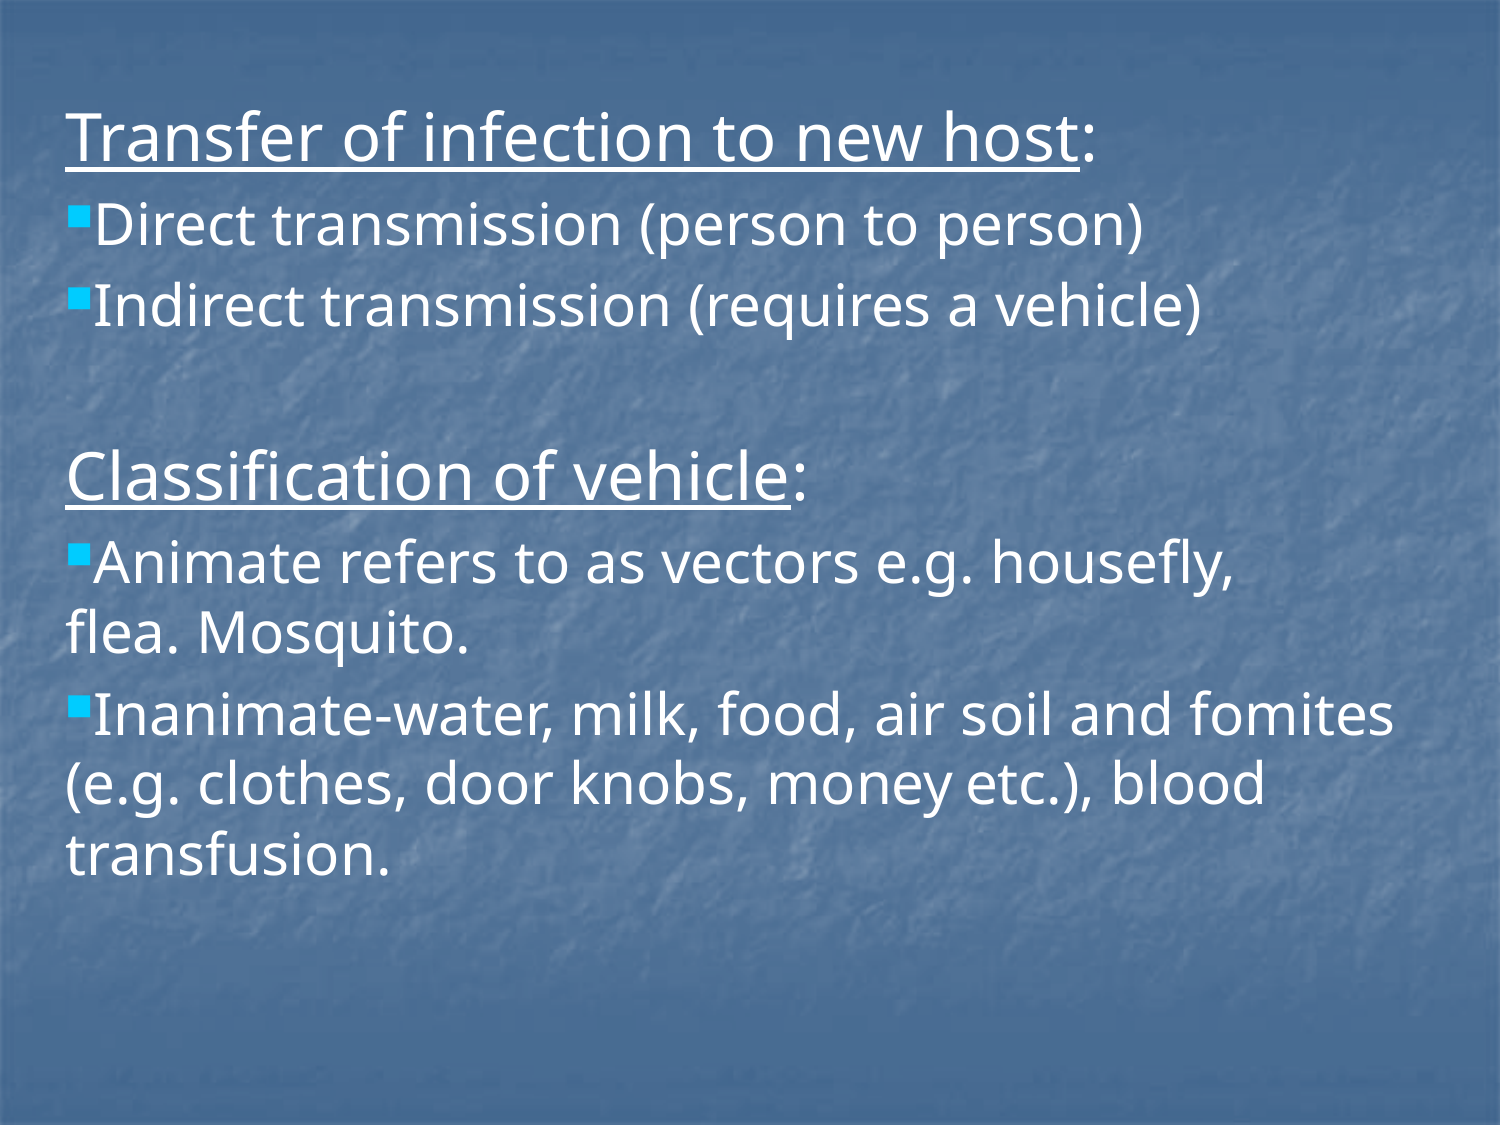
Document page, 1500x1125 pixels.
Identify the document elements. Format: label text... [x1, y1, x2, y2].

subtitle Transfer of infection to new host: Direct transmission (person to person) Indirect transmission (requires a vehicle) Classification of vehicle: Animate refers to as vectors e.g. housefly, flea. Mosquito. Inanimate-water, milk, food, air soil and fomites (e.g. clothes, door knobs, money etc.), blood transfusion. [49, 87, 1488, 1076]
